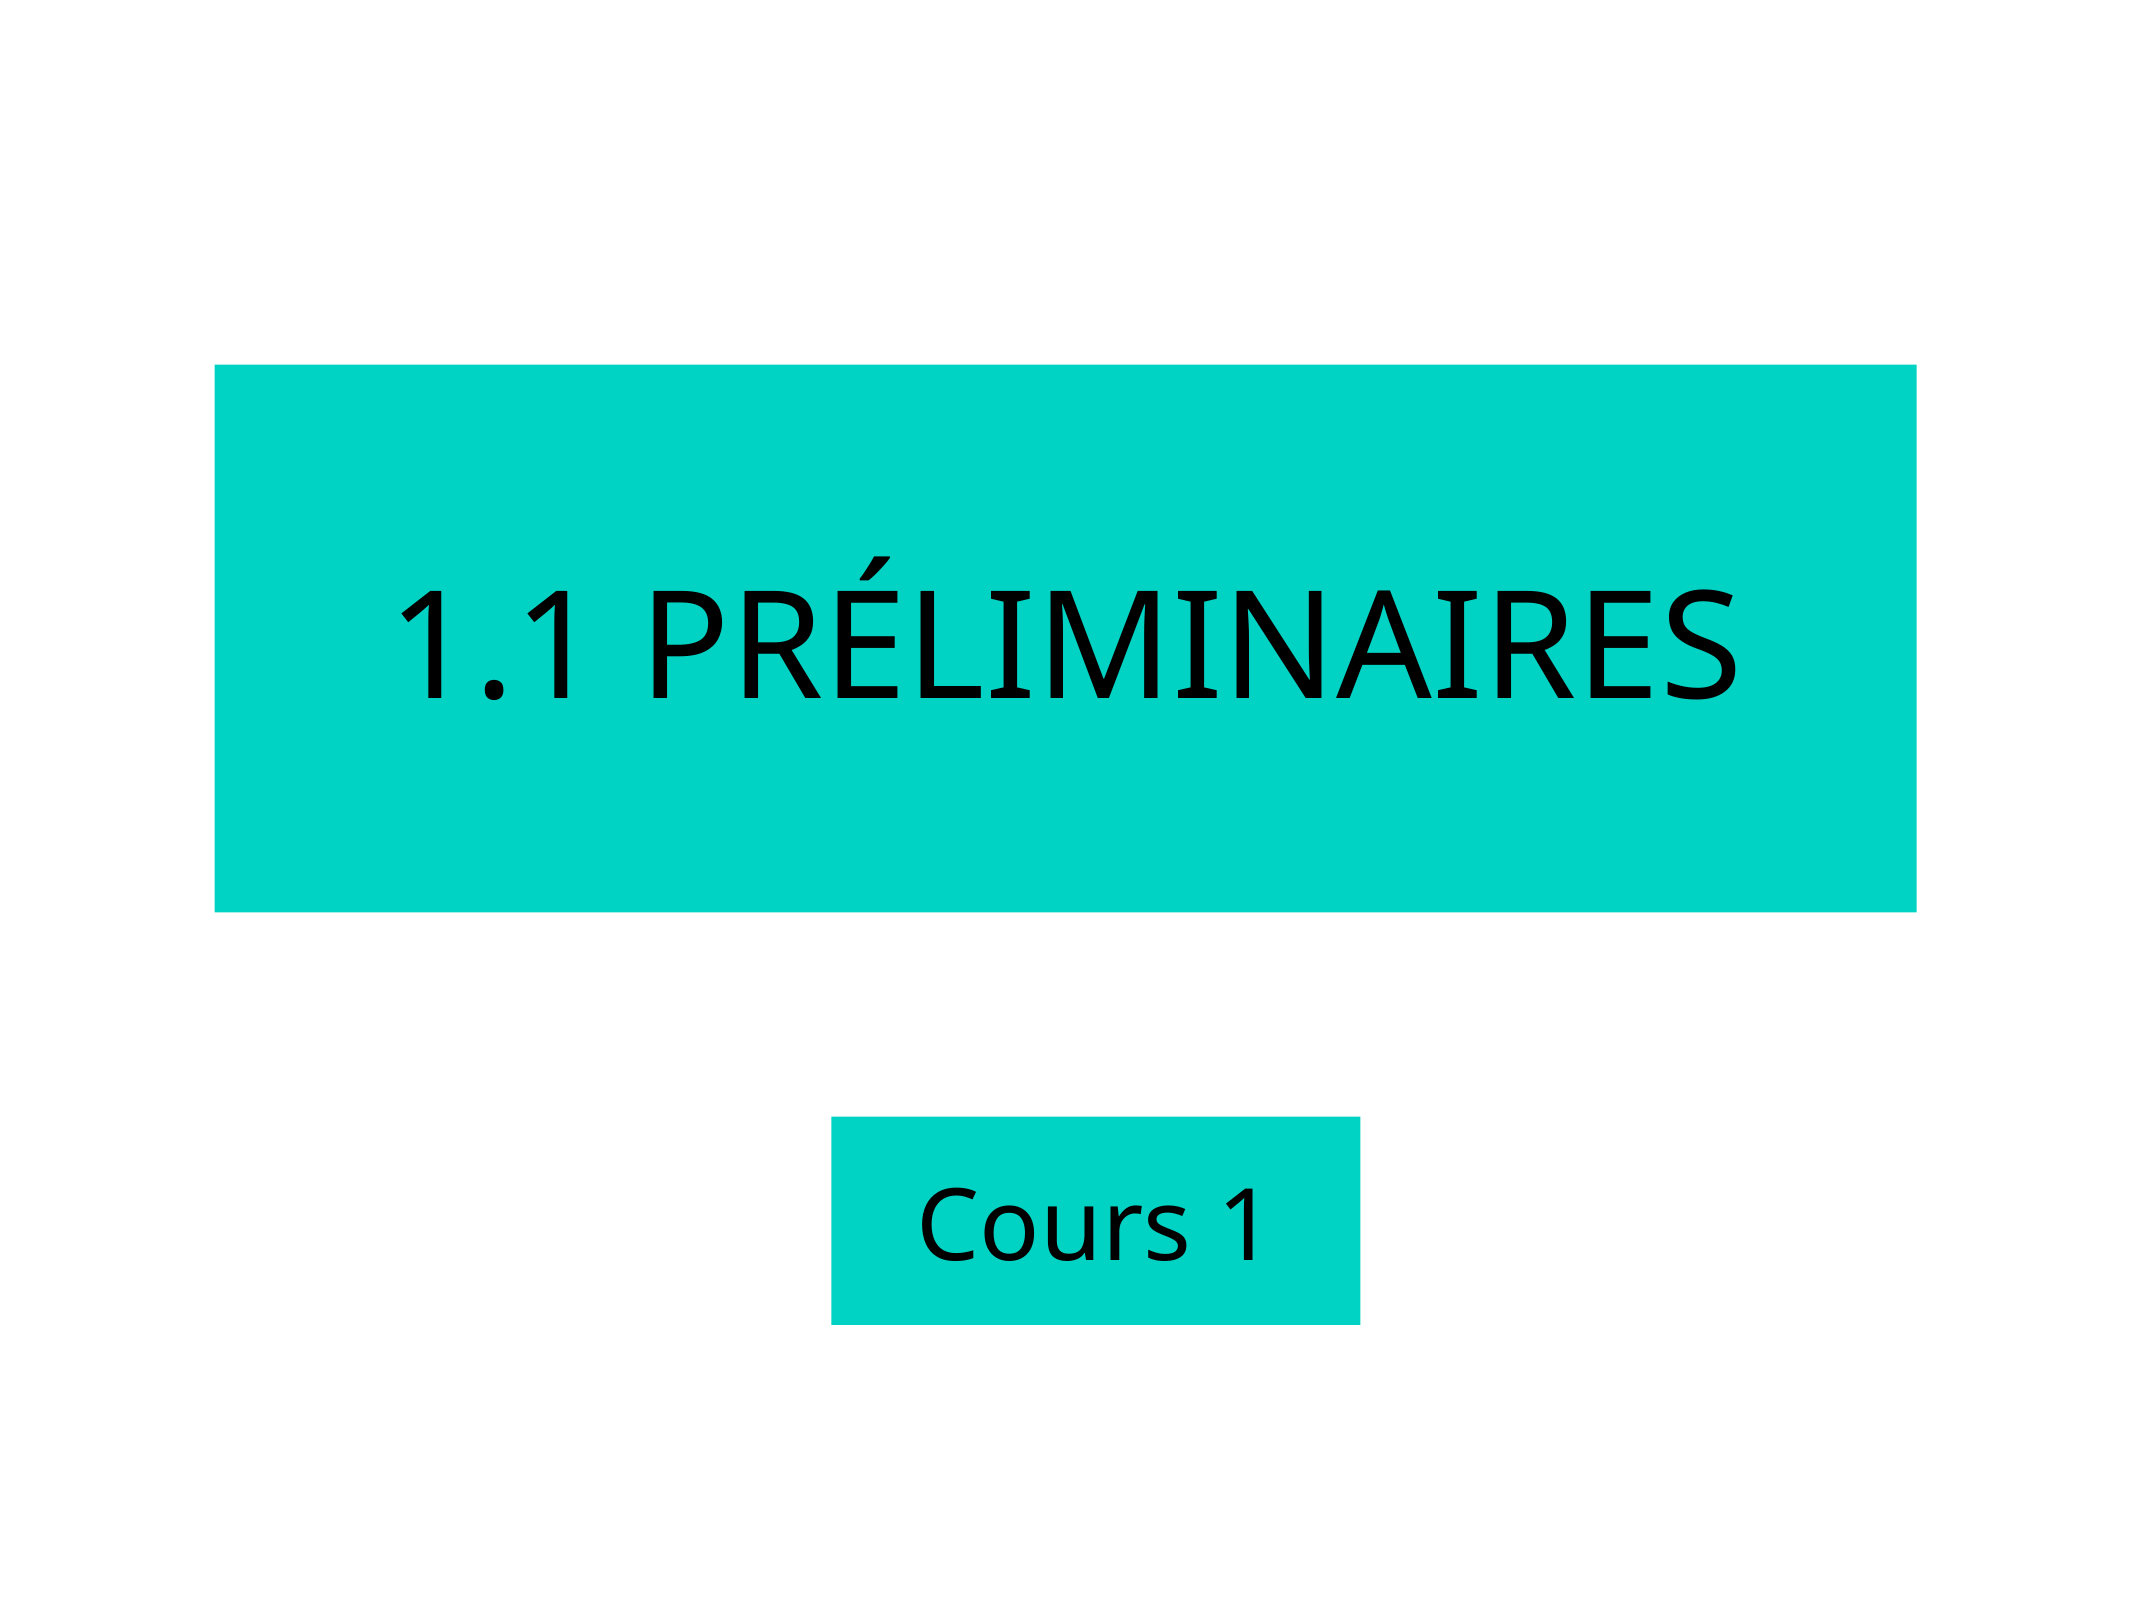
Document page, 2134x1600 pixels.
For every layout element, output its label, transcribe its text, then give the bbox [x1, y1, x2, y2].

list 1.1 Préliminaires [213, 363, 1919, 915]
list Cours 1 [829, 1115, 1362, 1327]
